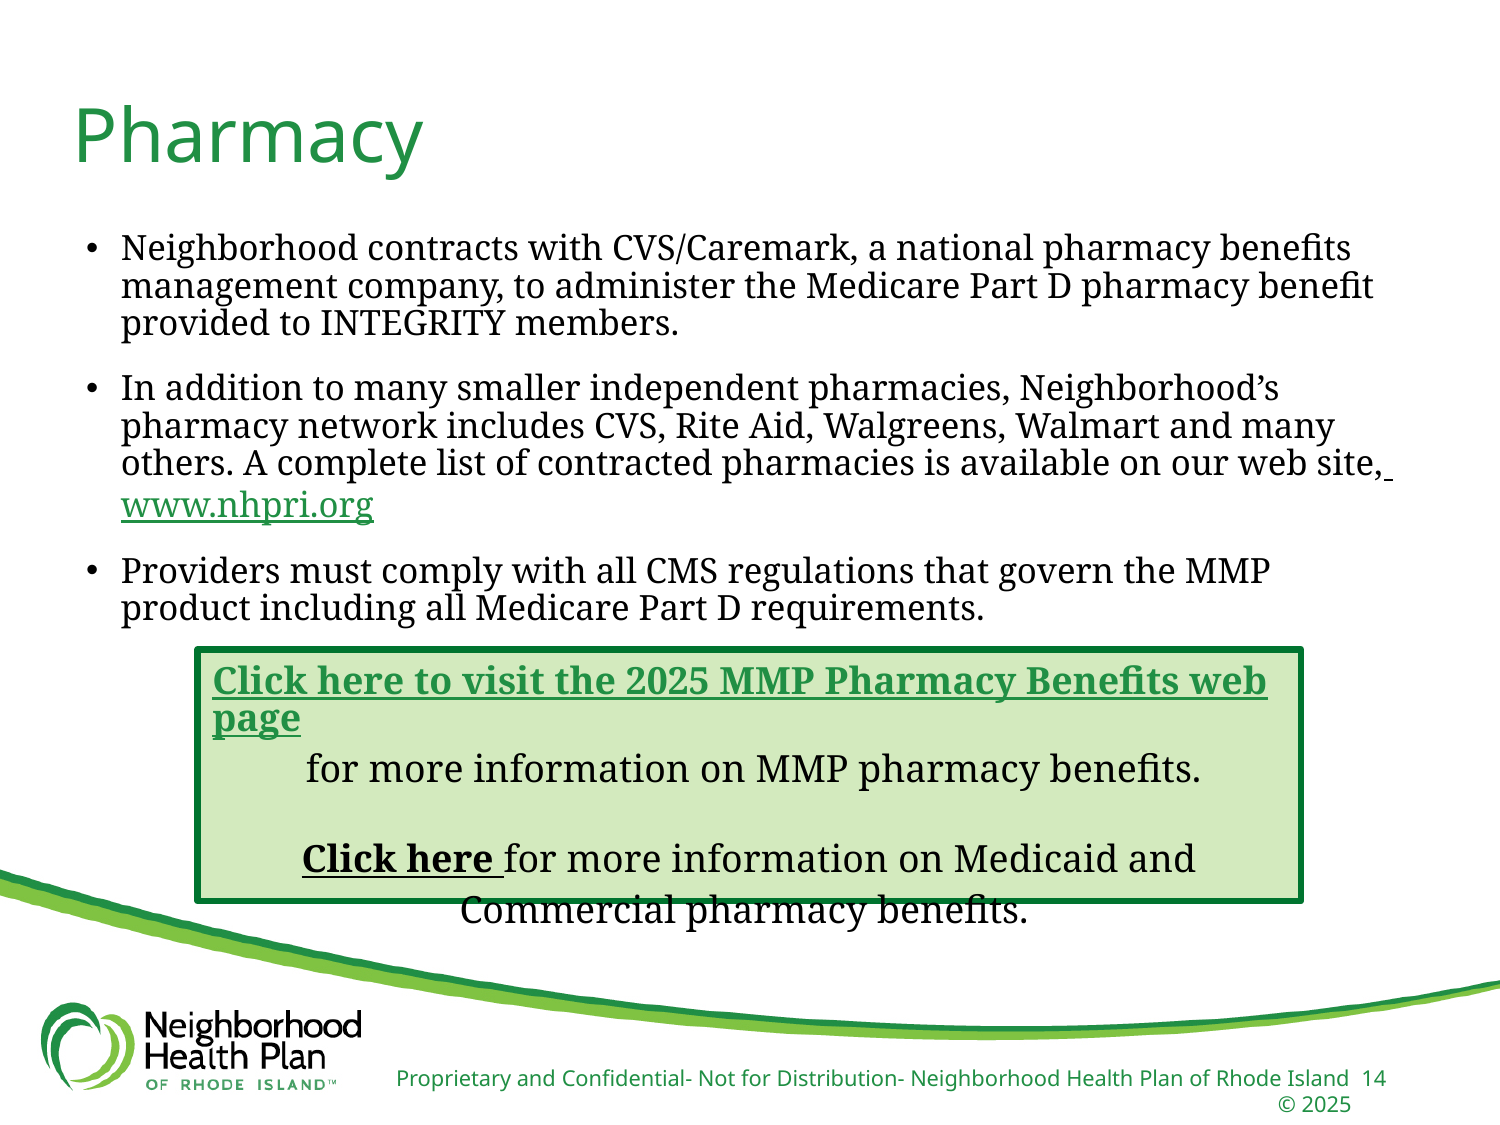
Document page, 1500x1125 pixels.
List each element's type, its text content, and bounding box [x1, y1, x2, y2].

title Pharmacy [57, 57, 1352, 219]
text_box Click here to visit the 2025 MMP Pharmacy Benefits webpage for more information on MMP pharmacy benefits. Click here for more information on Medicaid and Commercial pharmacy benefits. [197, 649, 1301, 902]
list Neighborhood contracts with CVS/Caremark, a national pharmacy benefits management company, to administer the Medicare Part D pharmacy benefit provided to INTEGRITY members. In addition to many smaller independent pharmacies, Neighborhood’s pharmacy network includes CVS, Rite Aid, Walgreens, Walmart and many others. A complete list of contracted pharmacies is available on our web site, www.nhpri.org Providers must comply with all CMS regulations that govern the MMP product including all Medicare Part D requirements. [70, 223, 1423, 639]
picture [0, 0, 1500, 1125]
